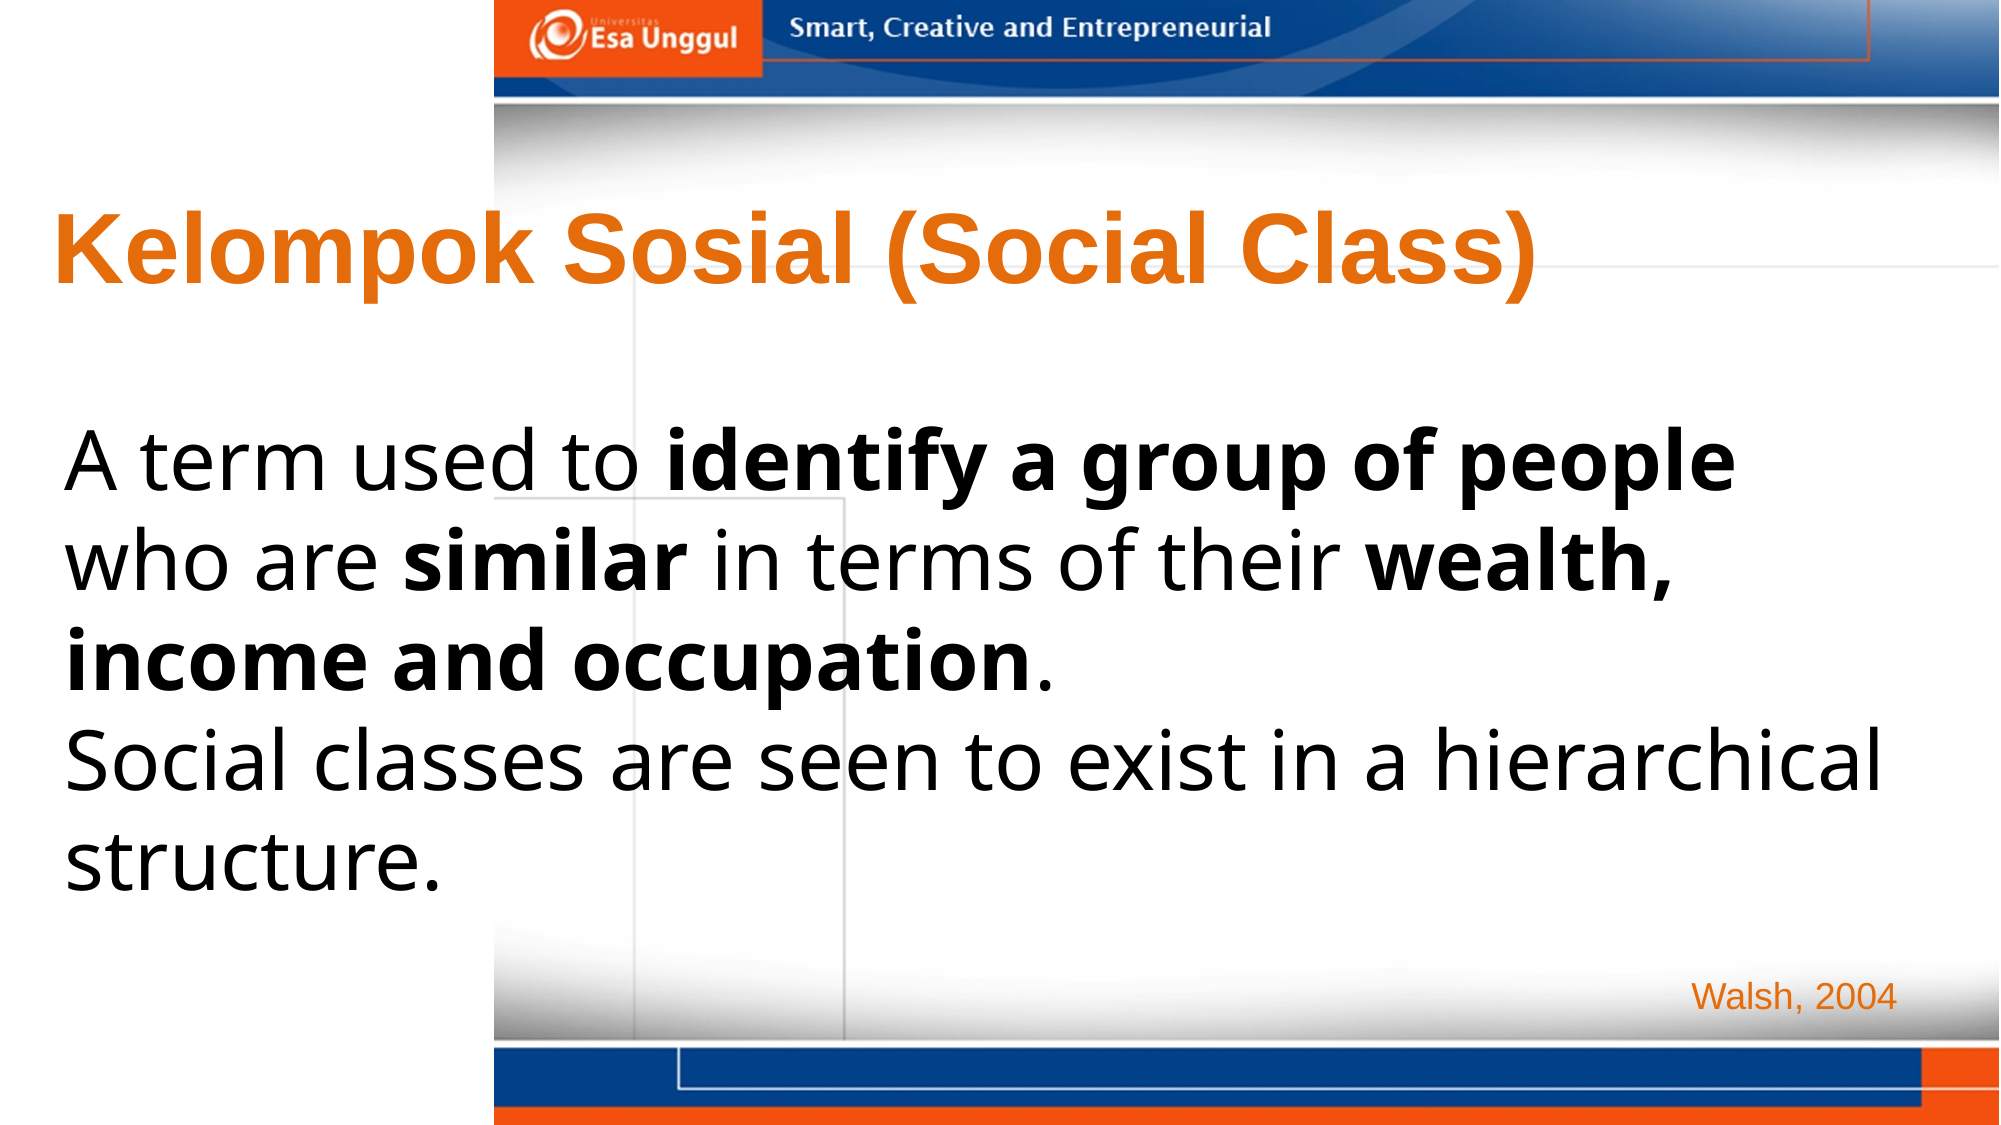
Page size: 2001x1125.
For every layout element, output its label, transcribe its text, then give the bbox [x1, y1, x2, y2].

text_box A term used to identify a group of people who are similar in terms of their wealth, income and occupation. Social classes are seen to exist in a hierarchical structure. [49, 399, 488, 915]
title Kelompok Sosial (Social Class) [37, 187, 488, 300]
picture [493, 0, 1999, 1125]
